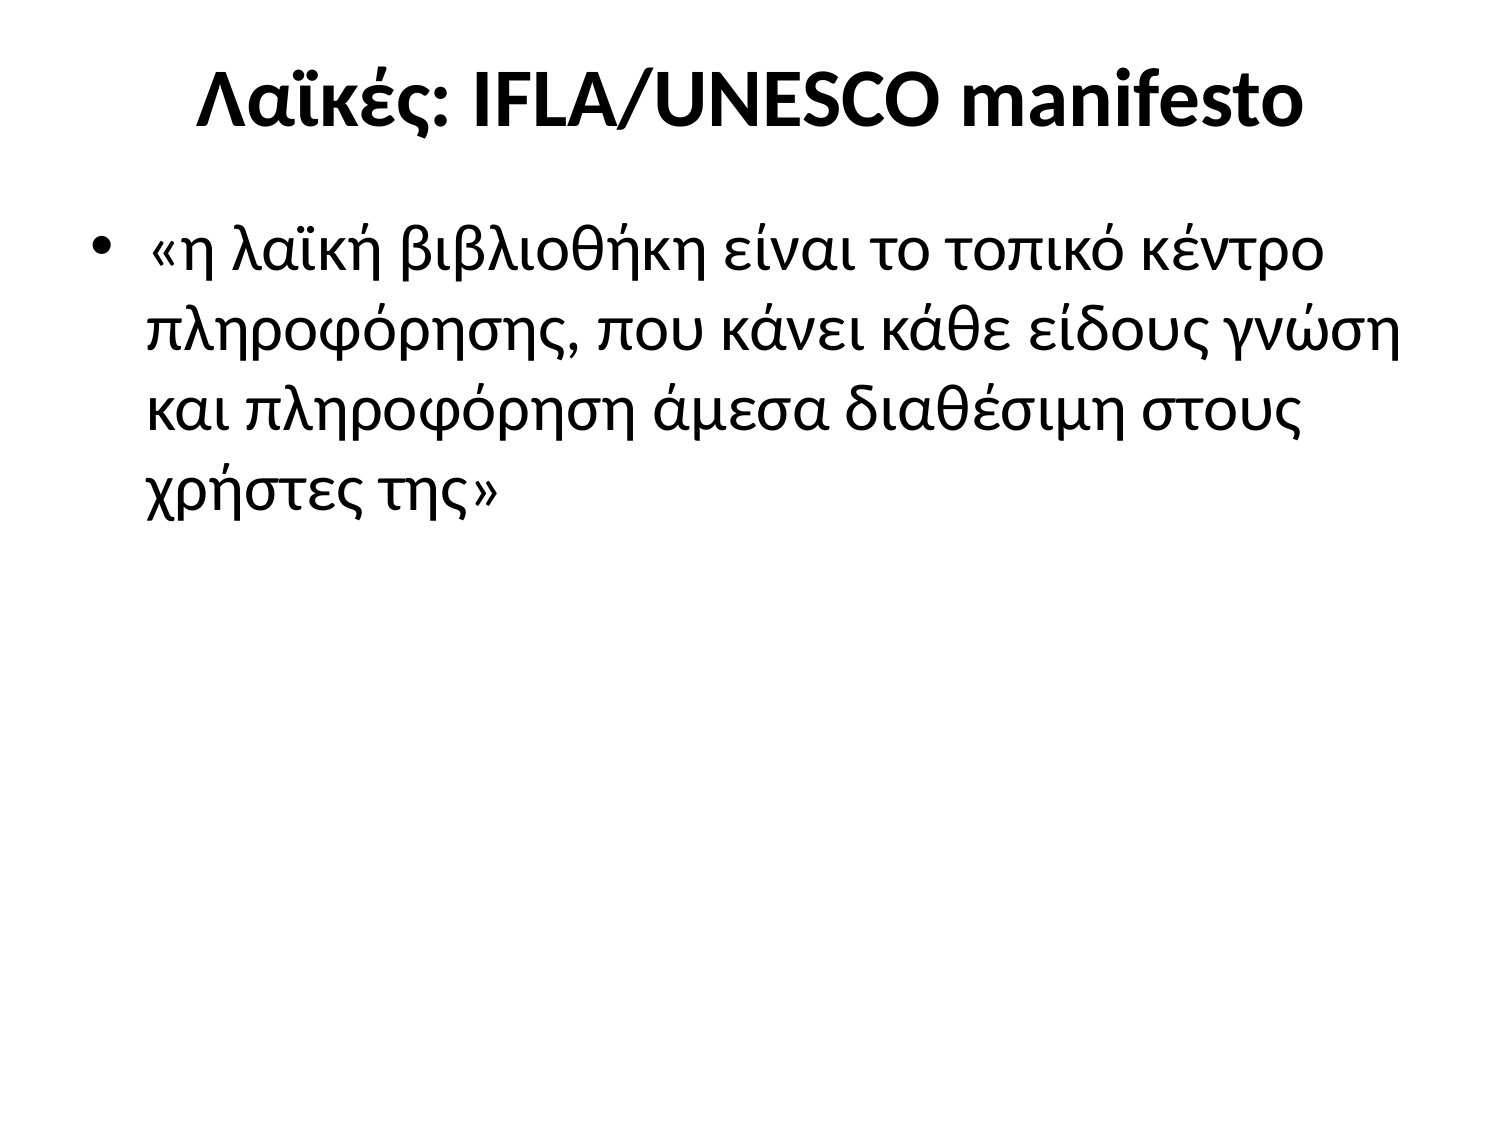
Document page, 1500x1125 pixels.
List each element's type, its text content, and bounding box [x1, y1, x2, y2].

list «η λαϊκή βιβλιοθήκη είναι το τοπικό κέντρο πληροφόρησης, που κάνει κάθε είδους γνώση και πληροφόρηση άμεσα διαθέσιμη στους χρήστες της» [75, 196, 1425, 1024]
title Λαϊκές: IFLA/UNESCO manifesto [76, 19, 1427, 169]
